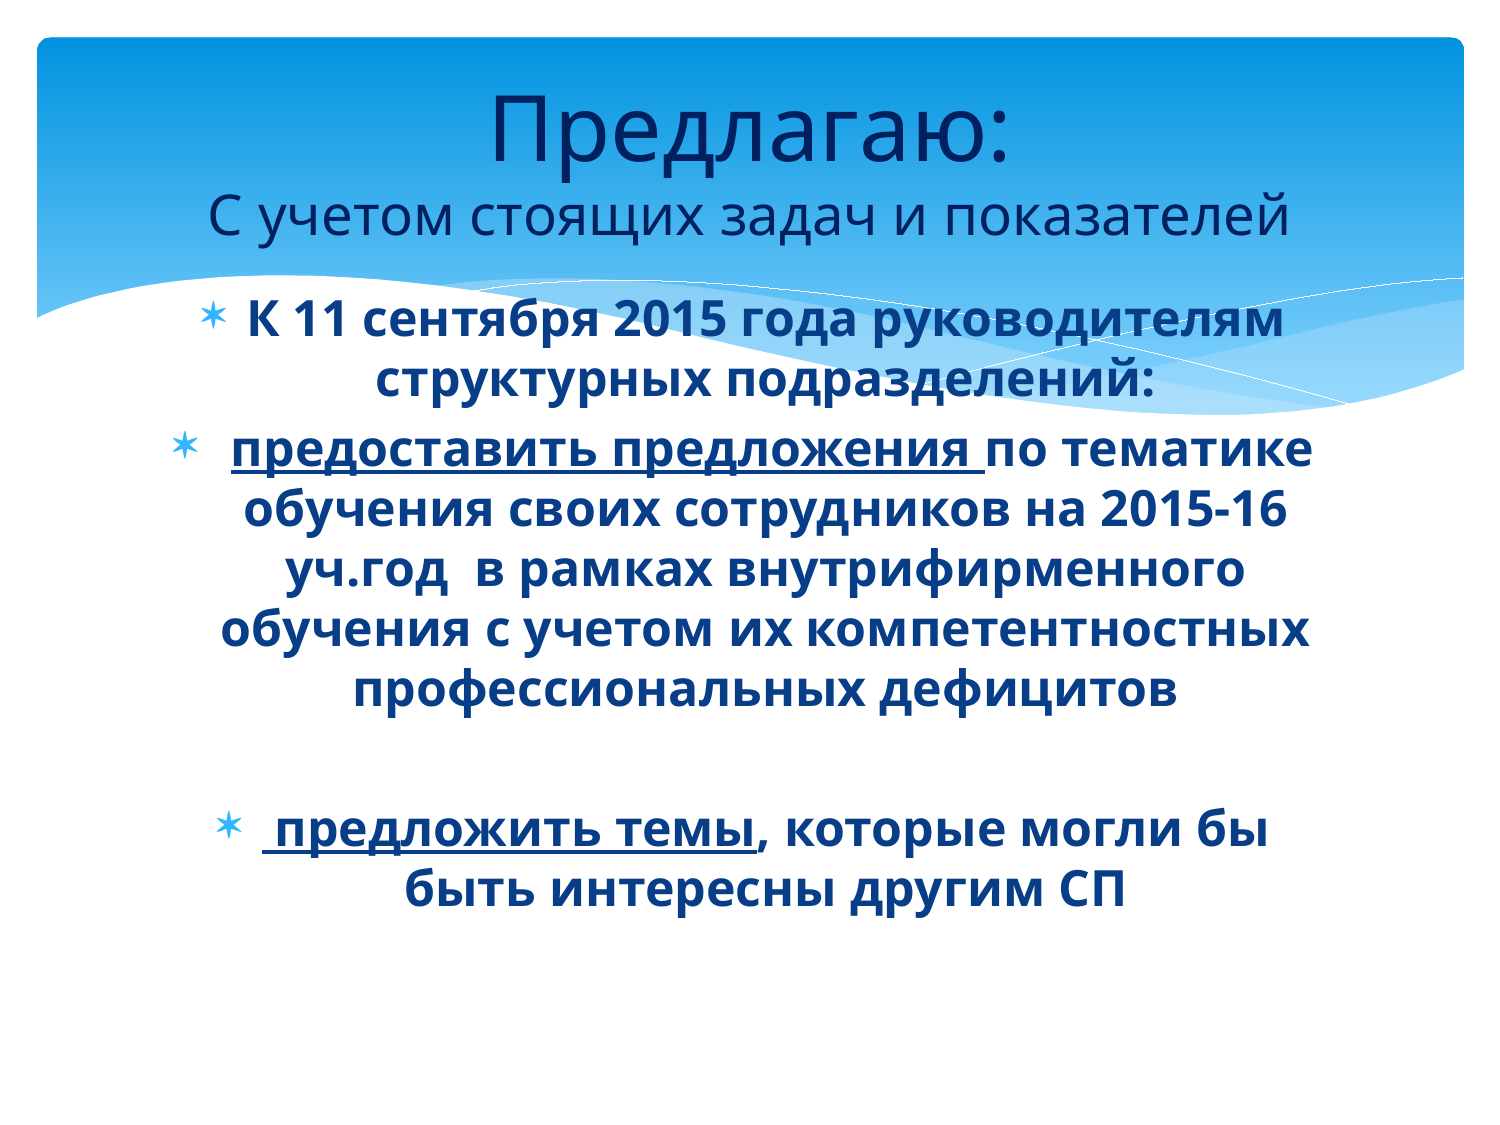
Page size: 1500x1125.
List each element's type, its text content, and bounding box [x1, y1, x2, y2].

list К 11 сентября 2015 года руководителям структурных подразделений: предоставить предложения по тематике обучения своих сотрудников на 2015-16 уч.год в рамках внутрифирменного обучения с учетом их компетентностных профессиональных дефицитов предложить темы, которые могли бы быть интересны другим СП [135, 278, 1352, 1029]
title Предлагаю: С учетом стоящих задач и показателей [75, 55, 1425, 261]
